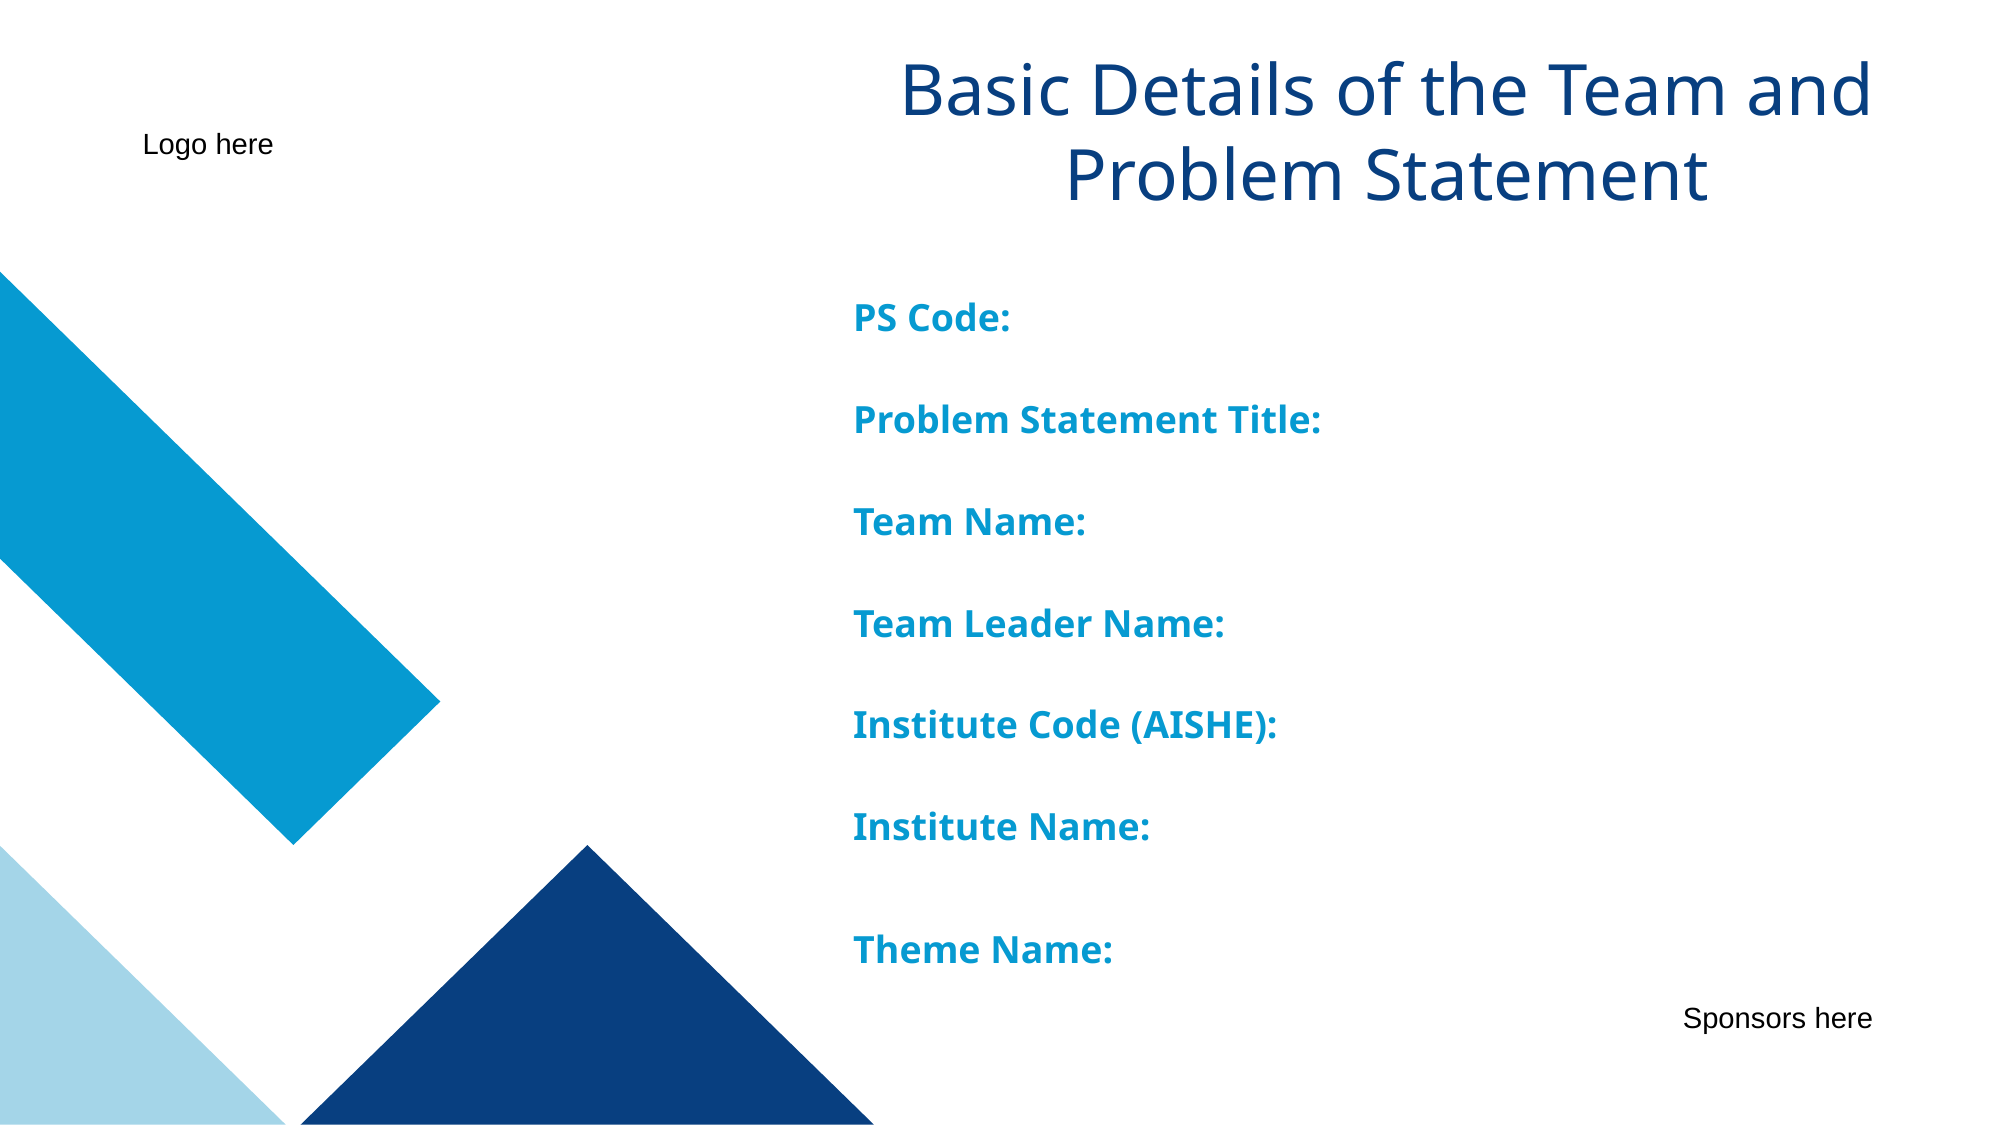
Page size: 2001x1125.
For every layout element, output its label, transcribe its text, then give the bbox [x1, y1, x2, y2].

title Basic Details of the Team and Problem Statement [836, 44, 1938, 293]
text_box Sponsors here [1668, 991, 1889, 1042]
text_box Logo here [127, 118, 290, 168]
list PS Code: Problem Statement Title: Team Name: Team Leader Name: Institute Code (AISHE): Institute Name: Theme Name: [853, 233, 1922, 1083]
